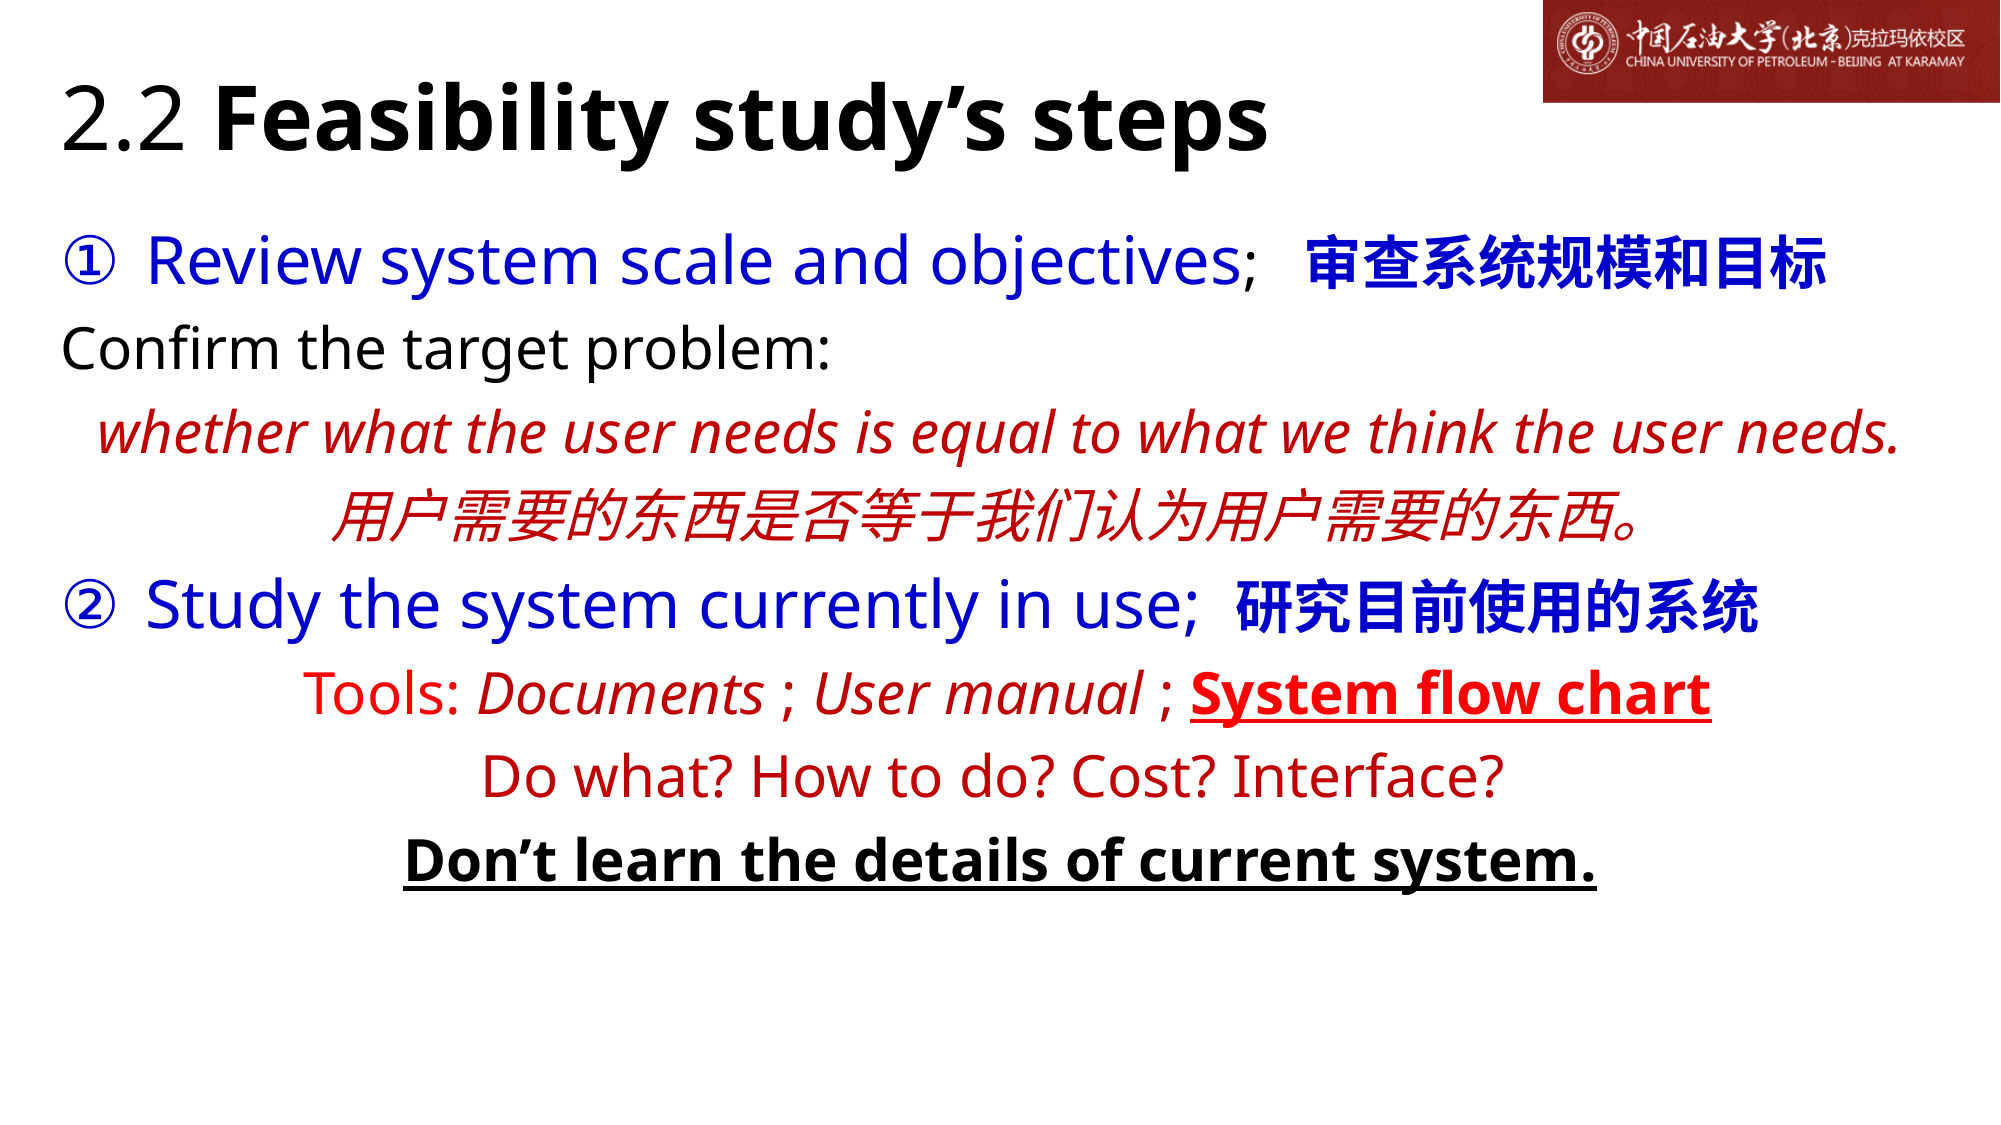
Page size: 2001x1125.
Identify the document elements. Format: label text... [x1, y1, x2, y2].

title 2.2 Feasibility study’s steps [45, 64, 1533, 178]
picture [1543, 0, 2000, 103]
list Review system scale and objectives; 审查系统规模和目标 Confirm the target problem: whether what the user needs is equal to what we think the user needs. 用户需要的东西是否等于我们认为用户需要的东西。 Study the system currently in use; 研究目前使用的系统 Tools: Documents ; User manual ; System flow chart Do what? How to do? Cost? Interface? Don’t learn the details of current system. [45, 219, 1955, 1014]
